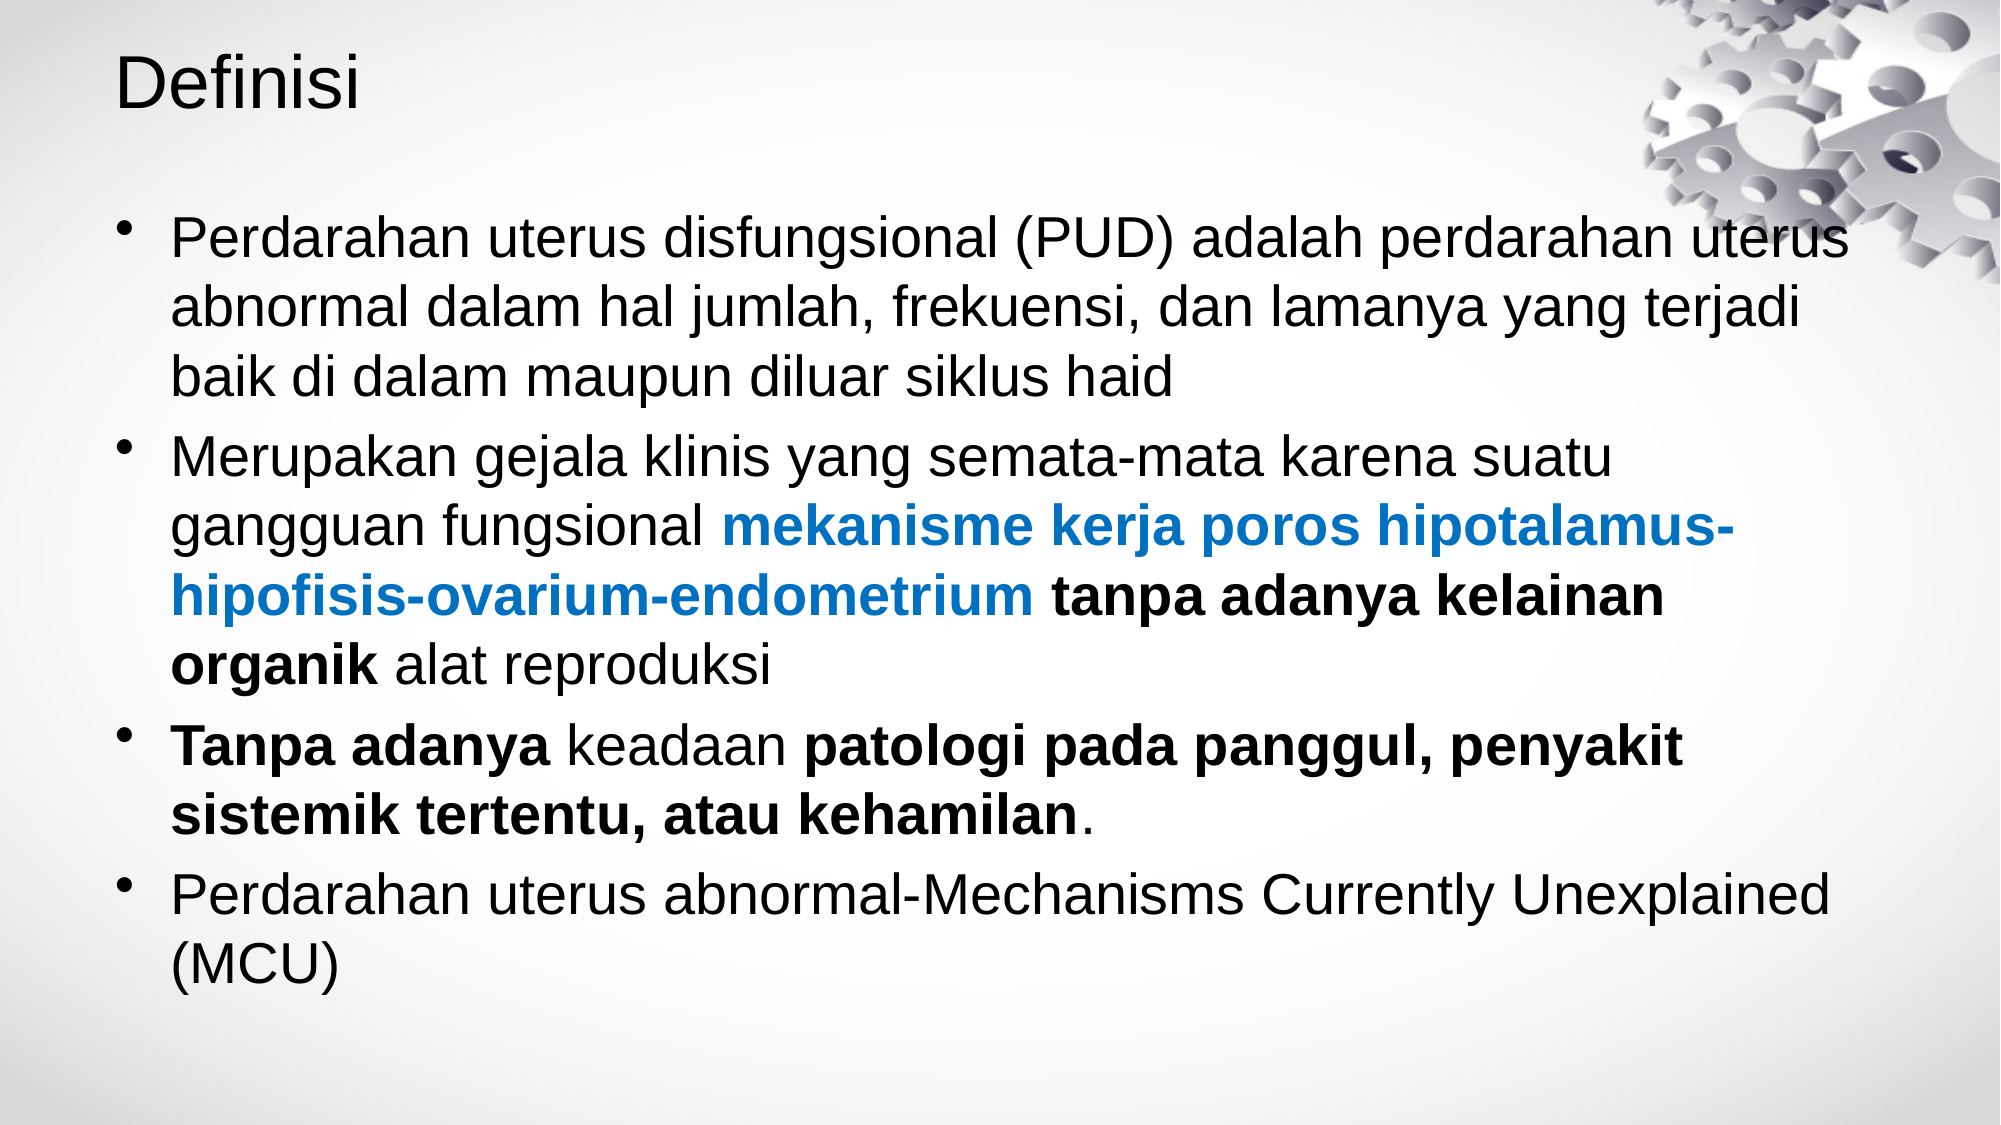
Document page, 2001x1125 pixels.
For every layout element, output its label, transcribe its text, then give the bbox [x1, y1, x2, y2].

picture [0, 0, 2000, 1125]
title Definisi [99, 30, 1901, 127]
list Perdarahan uterus disfungsional (PUD) adalah perdarahan uterus abnormal dalam hal jumlah, frekuensi, dan lamanya yang terjadi baik di dalam maupun diluar siklus haid Merupakan gejala klinis yang semata-mata karena suatu gangguan fungsional mekanisme kerja poros hipotalamus-hipofisis-ovarium-endometrium tanpa adanya kelainan organik alat reproduksi Tanpa adanya keadaan patologi pada panggul, penyakit sistemik tertentu, atau kehamilan. Perdarahan uterus abnormal-Mechanisms Currently Unexplained (MCU) [99, 192, 1901, 1006]
